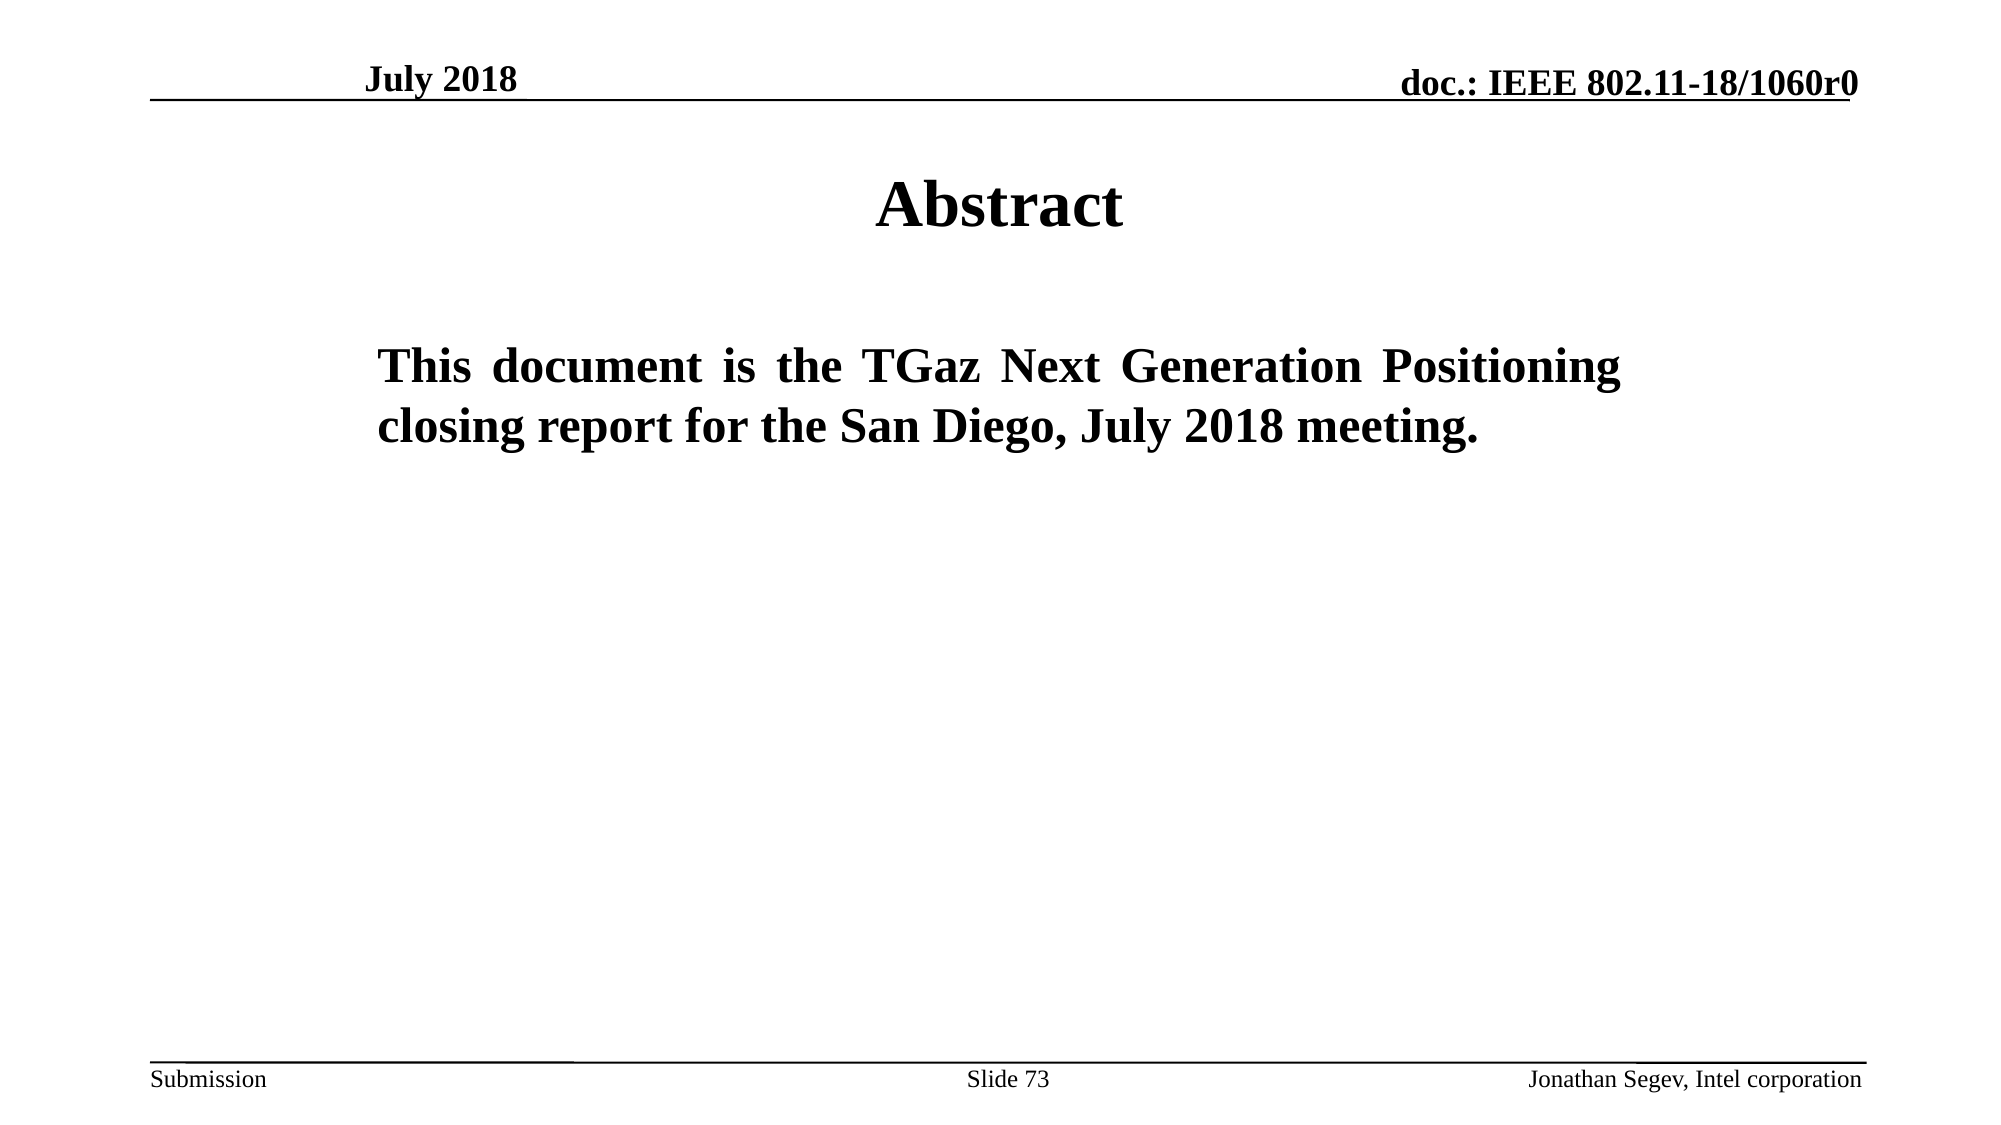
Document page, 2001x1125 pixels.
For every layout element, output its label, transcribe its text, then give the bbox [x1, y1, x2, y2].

list This document is the TGaz Next Generation Positioning closing report for the San Diego, July 2018 meeting. [362, 324, 1638, 1001]
slide_number Slide 73 [950, 1061, 1067, 1123]
title Abstract [362, 112, 1638, 288]
footer Jonathan Segev, Intel corporation [1363, 1061, 1863, 1093]
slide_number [364, 54, 790, 100]
